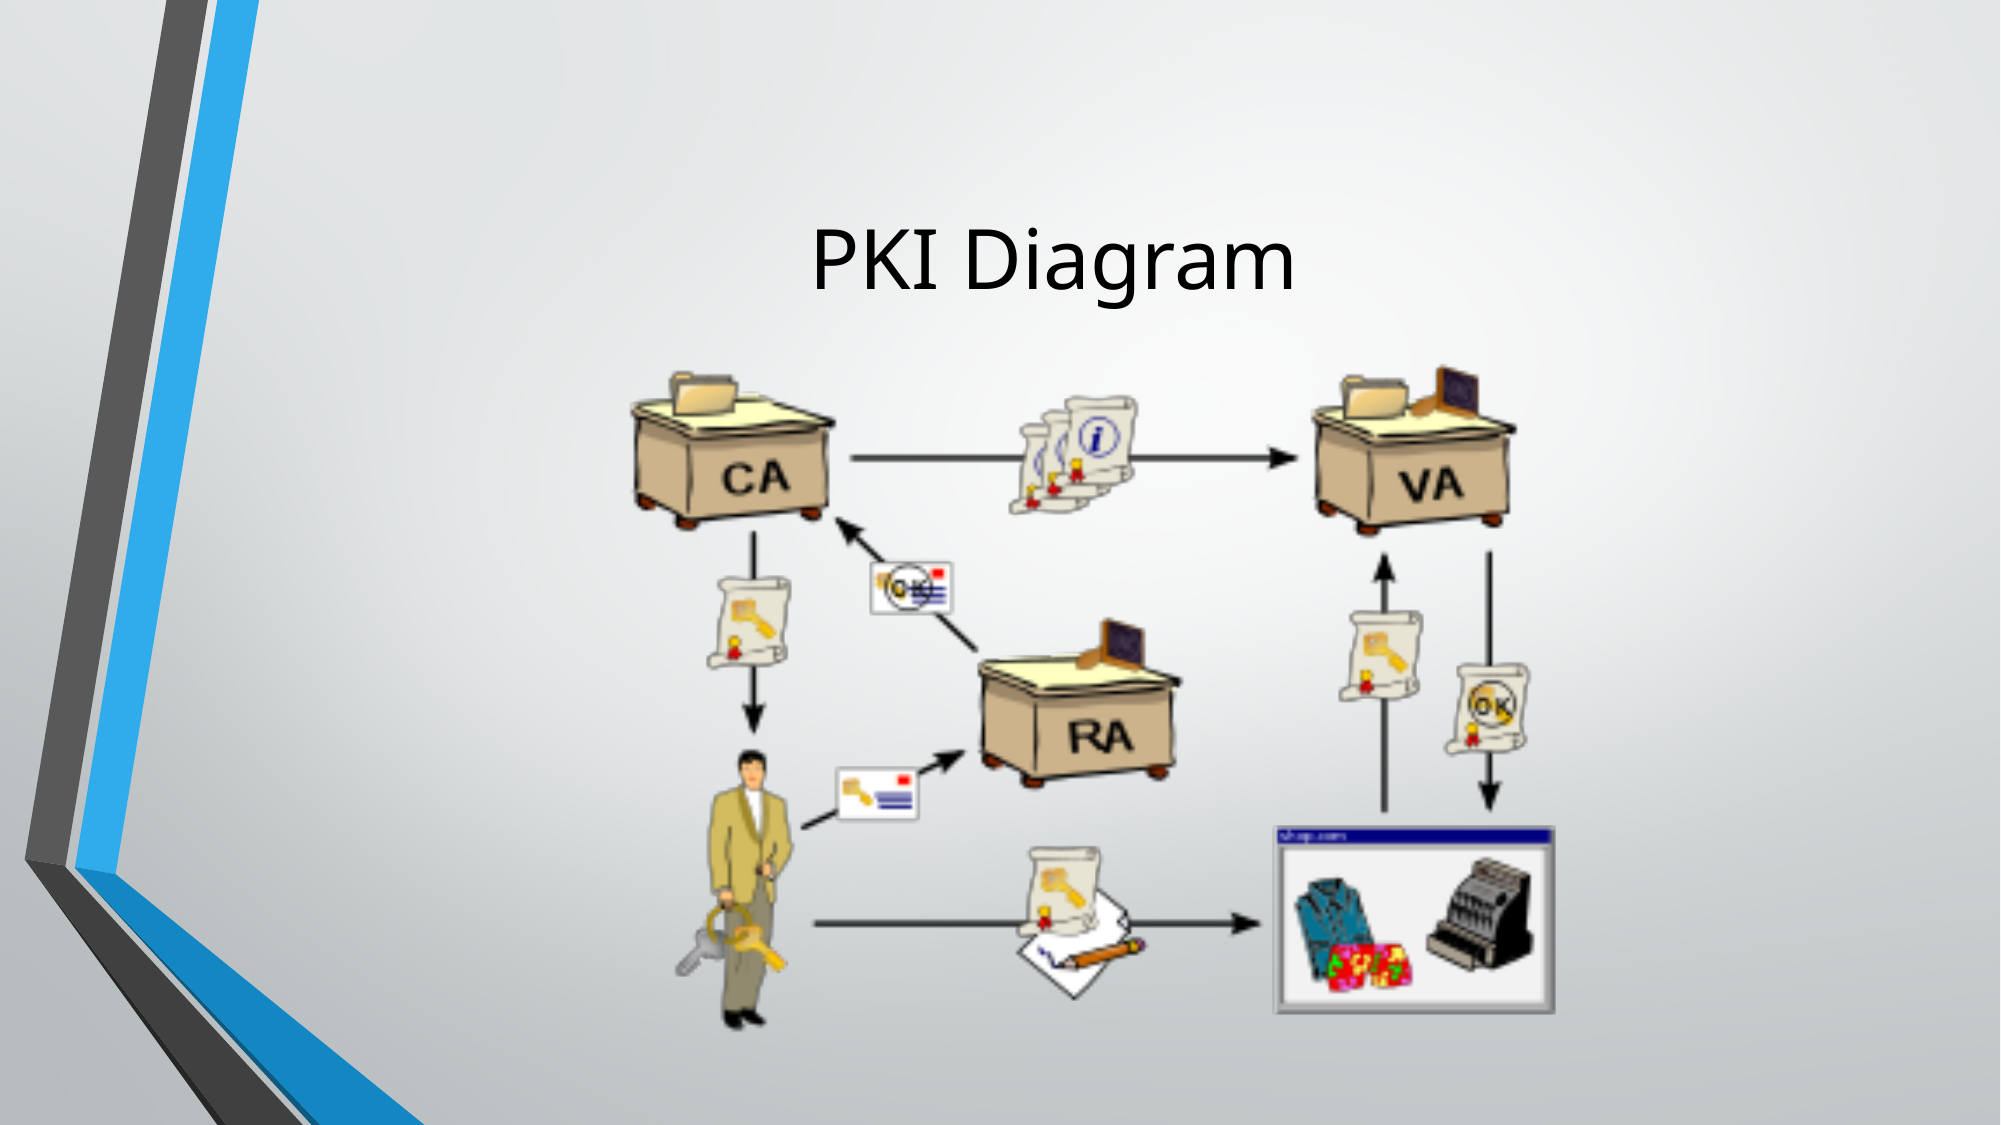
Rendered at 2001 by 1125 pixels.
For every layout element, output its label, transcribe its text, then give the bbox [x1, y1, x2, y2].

title PKI Diagram [243, 112, 1887, 400]
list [573, 330, 1616, 1067]
